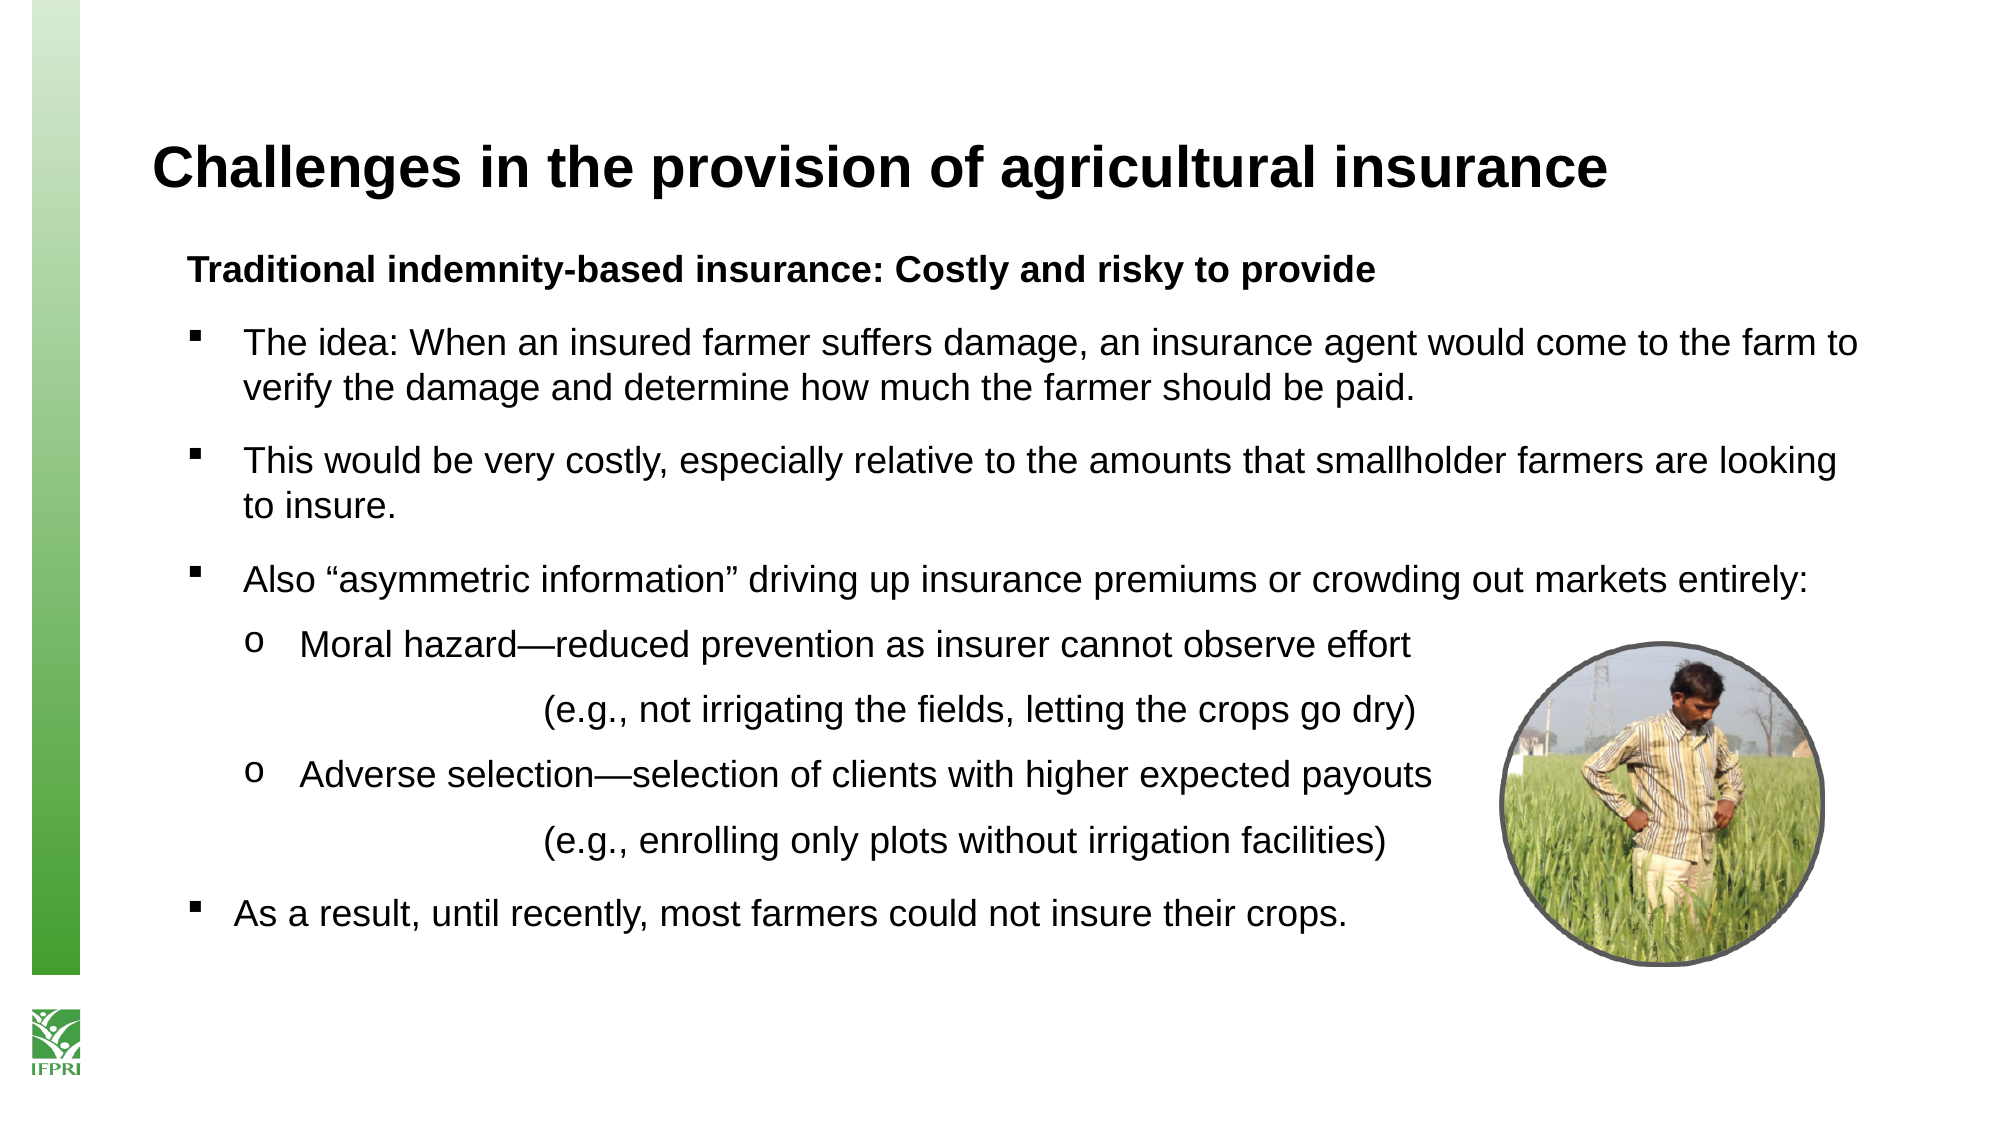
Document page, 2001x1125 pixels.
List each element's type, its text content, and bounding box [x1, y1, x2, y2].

list Traditional indemnity-based insurance: Costly and risky to provide The idea: When an insured farmer suffers damage, an insurance agent would come to the farm to verify the damage and determine how much the farmer should be paid. This would be very costly, especially relative to the amounts that smallholder farmers are looking to insure. Also “asymmetric information” driving up insurance premiums or crowding out markets entirely: Moral hazard—reduced prevention as insurer cannot observe effort (e.g., not irrigating the fields, letting the crops go dry) Adverse selection—selection of clients with higher expected payouts (e.g., enrolling only plots without irrigation facilities) As a result, until recently, most farmers could not insure their crops. [153, 237, 1886, 1089]
picture [26, 1006, 85, 1078]
picture [1497, 639, 1825, 967]
title Challenges in the provision of agricultural insurance [137, 59, 1863, 278]
